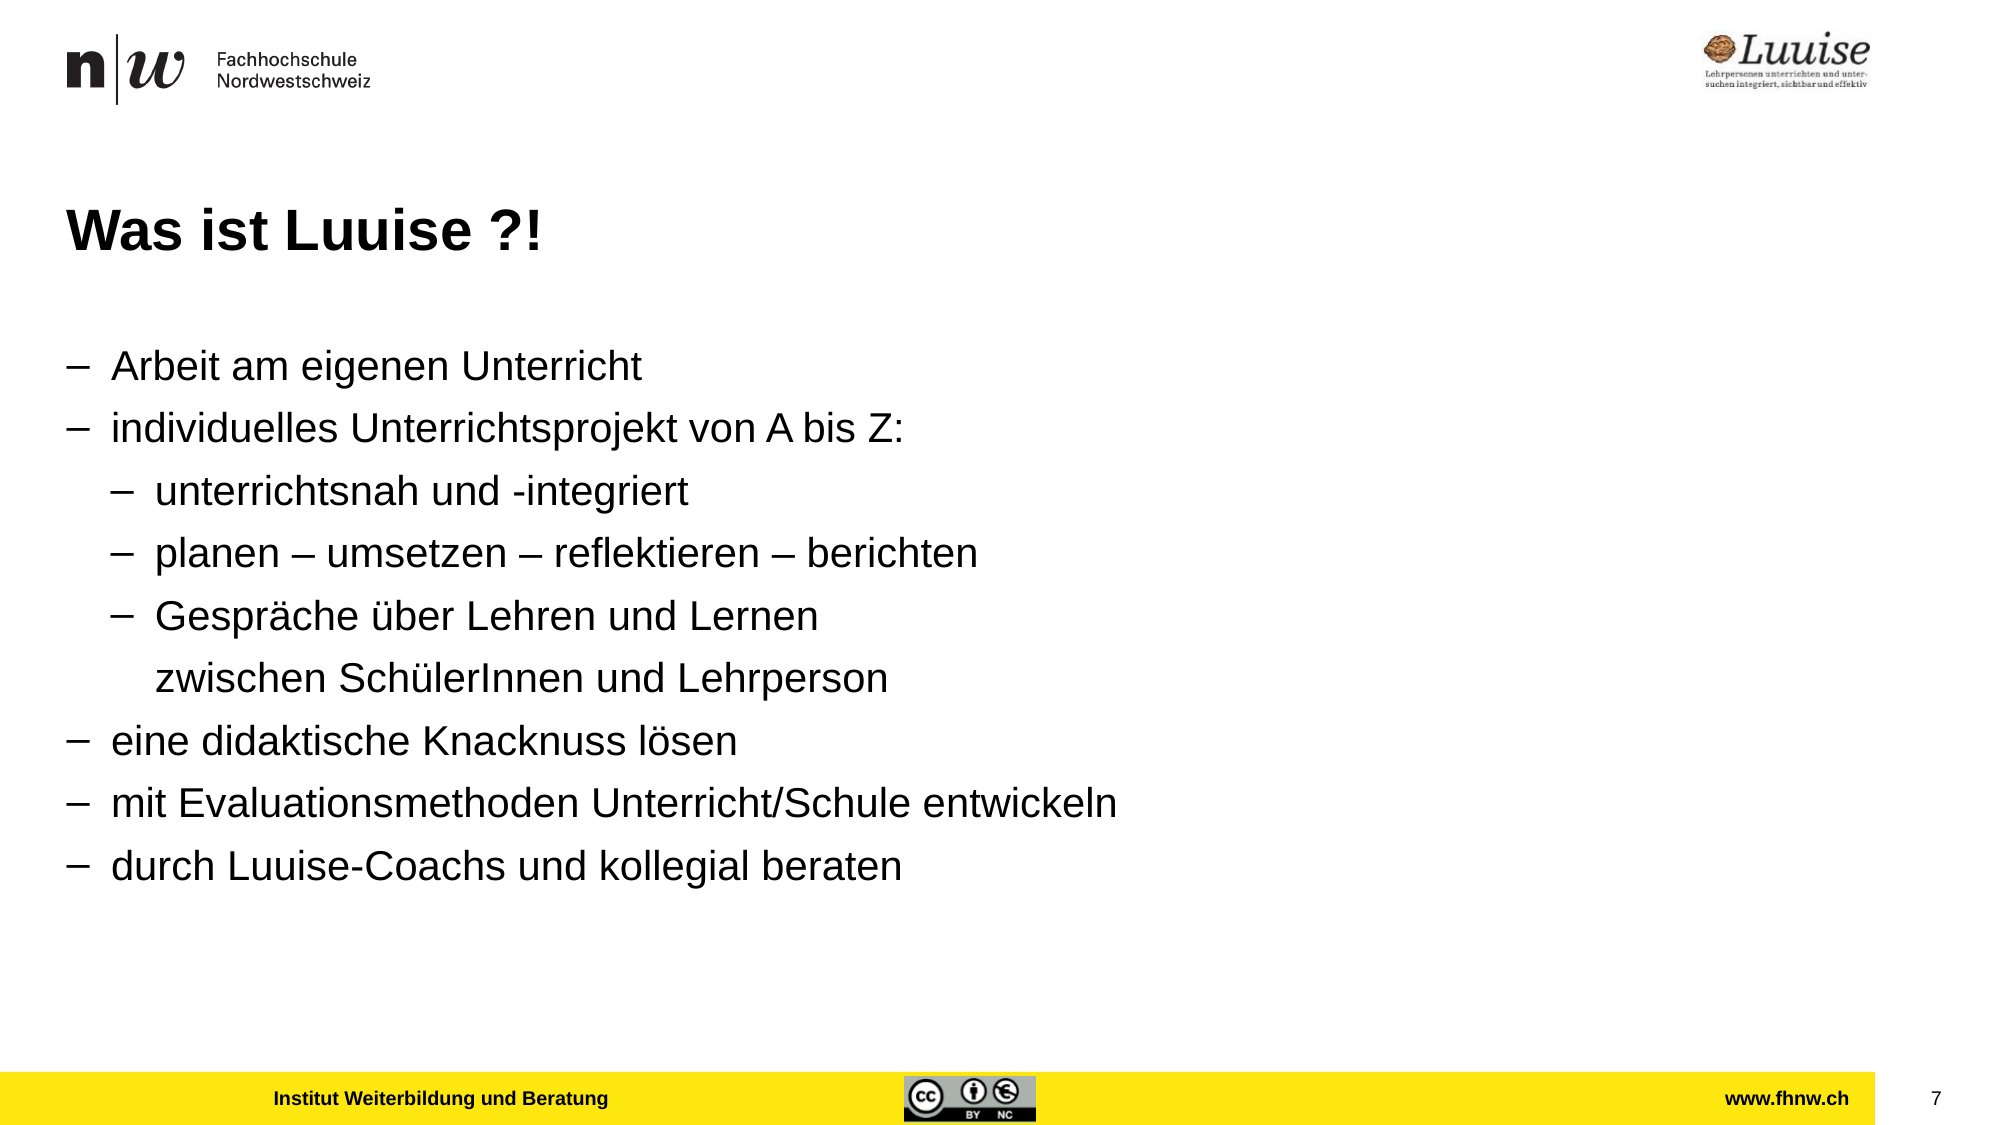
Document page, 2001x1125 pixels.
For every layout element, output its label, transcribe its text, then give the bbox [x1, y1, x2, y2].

picture [1701, 30, 1874, 91]
list Arbeit am eigenen Unterricht individuelles Unterrichtsprojekt von A bis Z: unterrichtsnah und -integriert planen – umsetzen – reflektieren – berichten Gespräche über Lehren und Lernen zwischen SchülerInnen und Lehrperson eine didaktische Knacknuss lösen mit Evaluationsmethoden Unterricht/Schule entwickeln durch Luuise-Coachs und kollegial beraten [66, 326, 1874, 1012]
slide_number 7 [1880, 1086, 1942, 1110]
title Was ist Luuise ?! [66, 191, 1874, 263]
picture [904, 1110, 1036, 1123]
footer Institut Weiterbildung und Beratung [273, 1086, 1603, 1110]
picture [904, 1076, 1036, 1086]
picture [67, 34, 370, 105]
